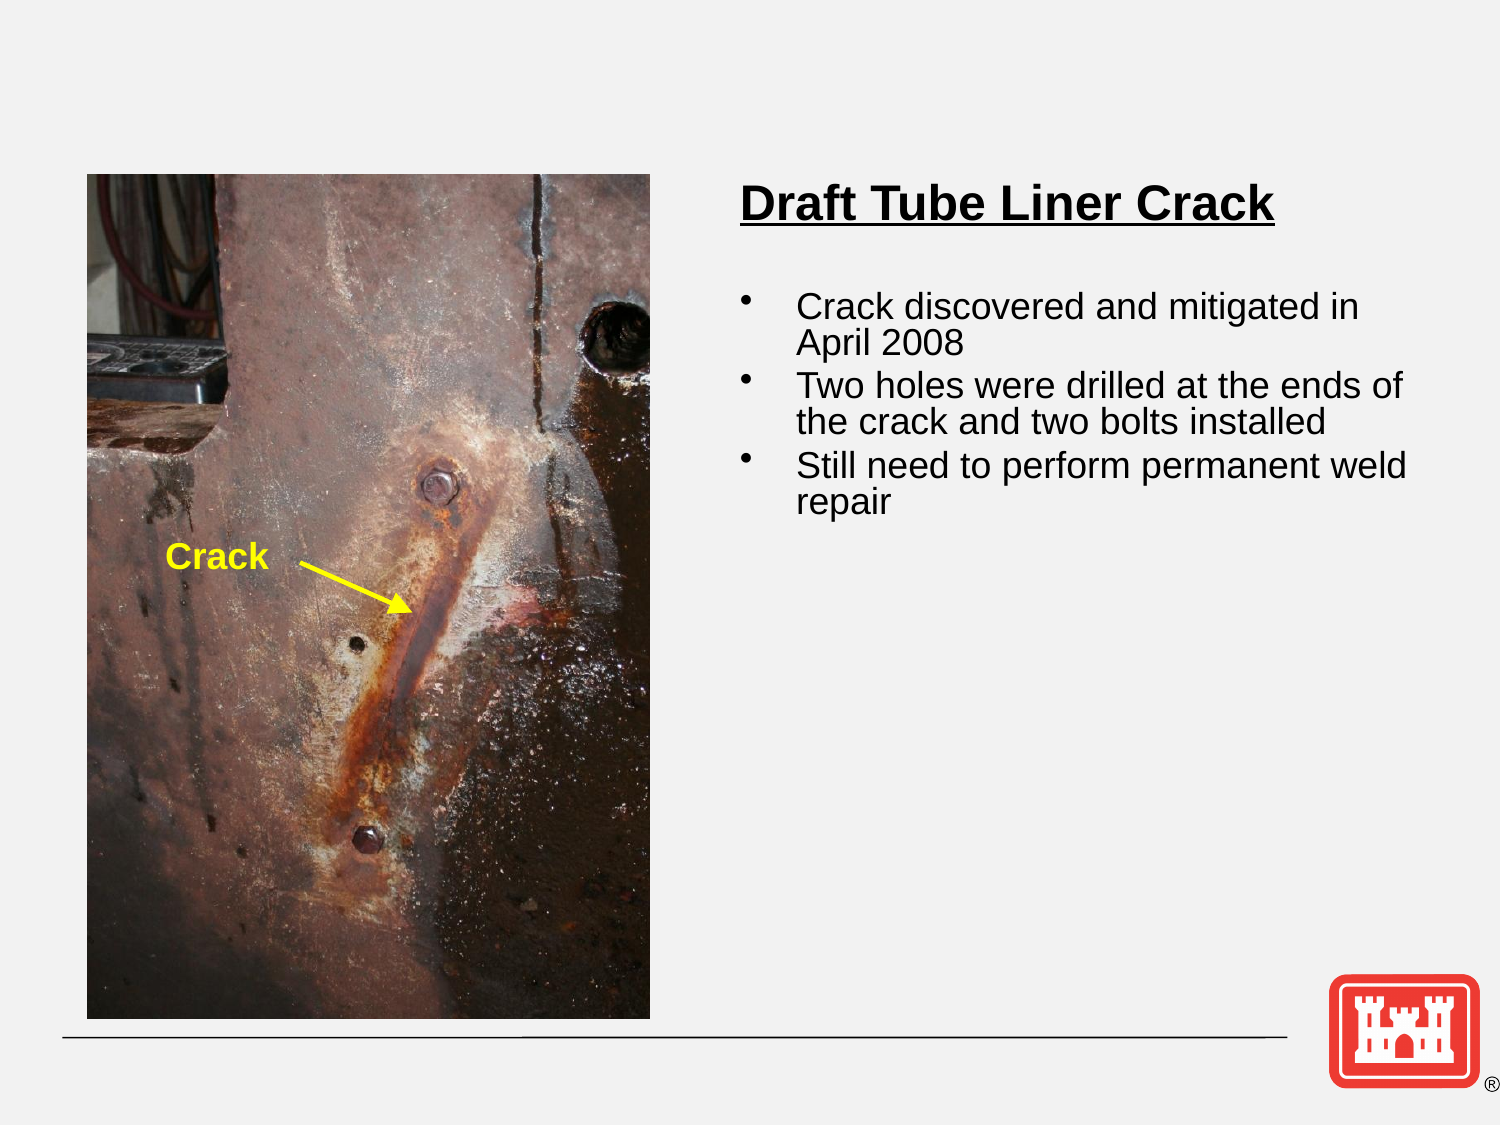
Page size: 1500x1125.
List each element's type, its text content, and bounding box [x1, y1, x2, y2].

text_box Draft Tube Liner Crack Crack discovered and mitigated in April 2008 Two holes were drilled at the ends of the crack and two bolts installed Still need to perform permanent weld repair [725, 174, 1450, 638]
picture [87, 174, 651, 1019]
picture [1329, 974, 1500, 1092]
